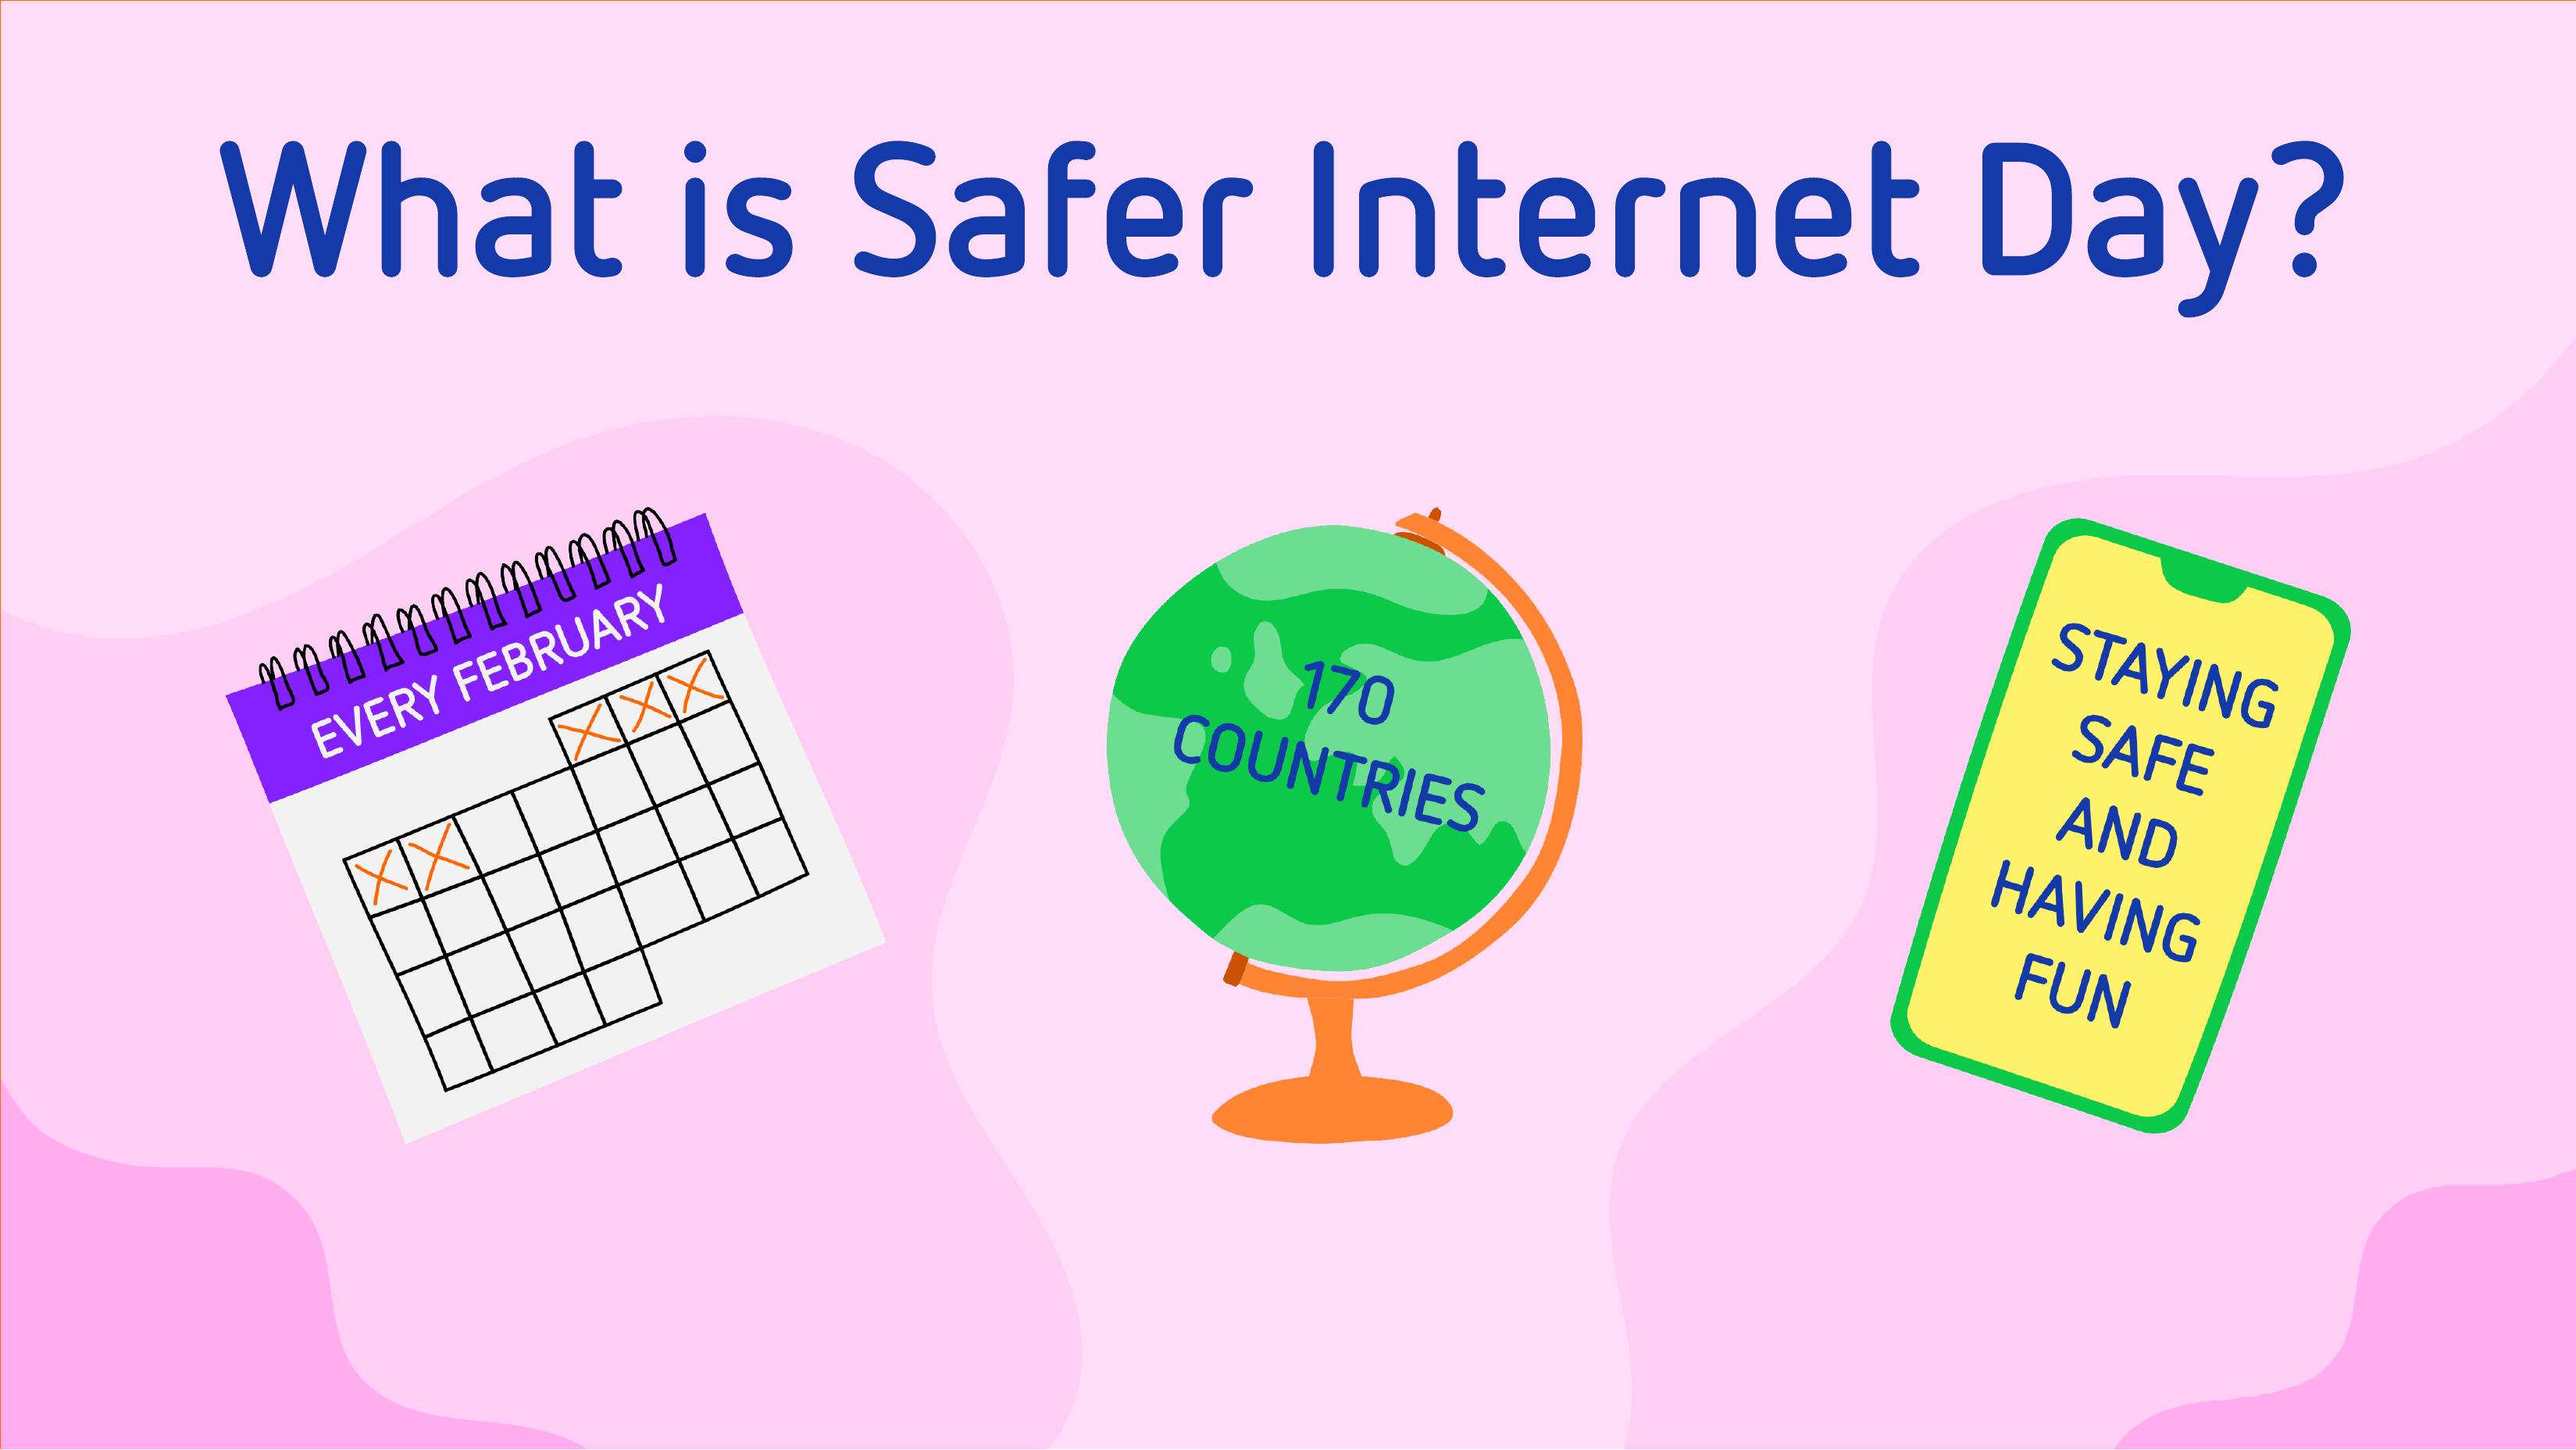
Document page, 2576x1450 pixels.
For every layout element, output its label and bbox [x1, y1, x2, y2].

text_box [0, 0, 2576, 1450]
picture [225, 507, 886, 1145]
picture [1107, 507, 1582, 1145]
picture [1890, 517, 2351, 1134]
